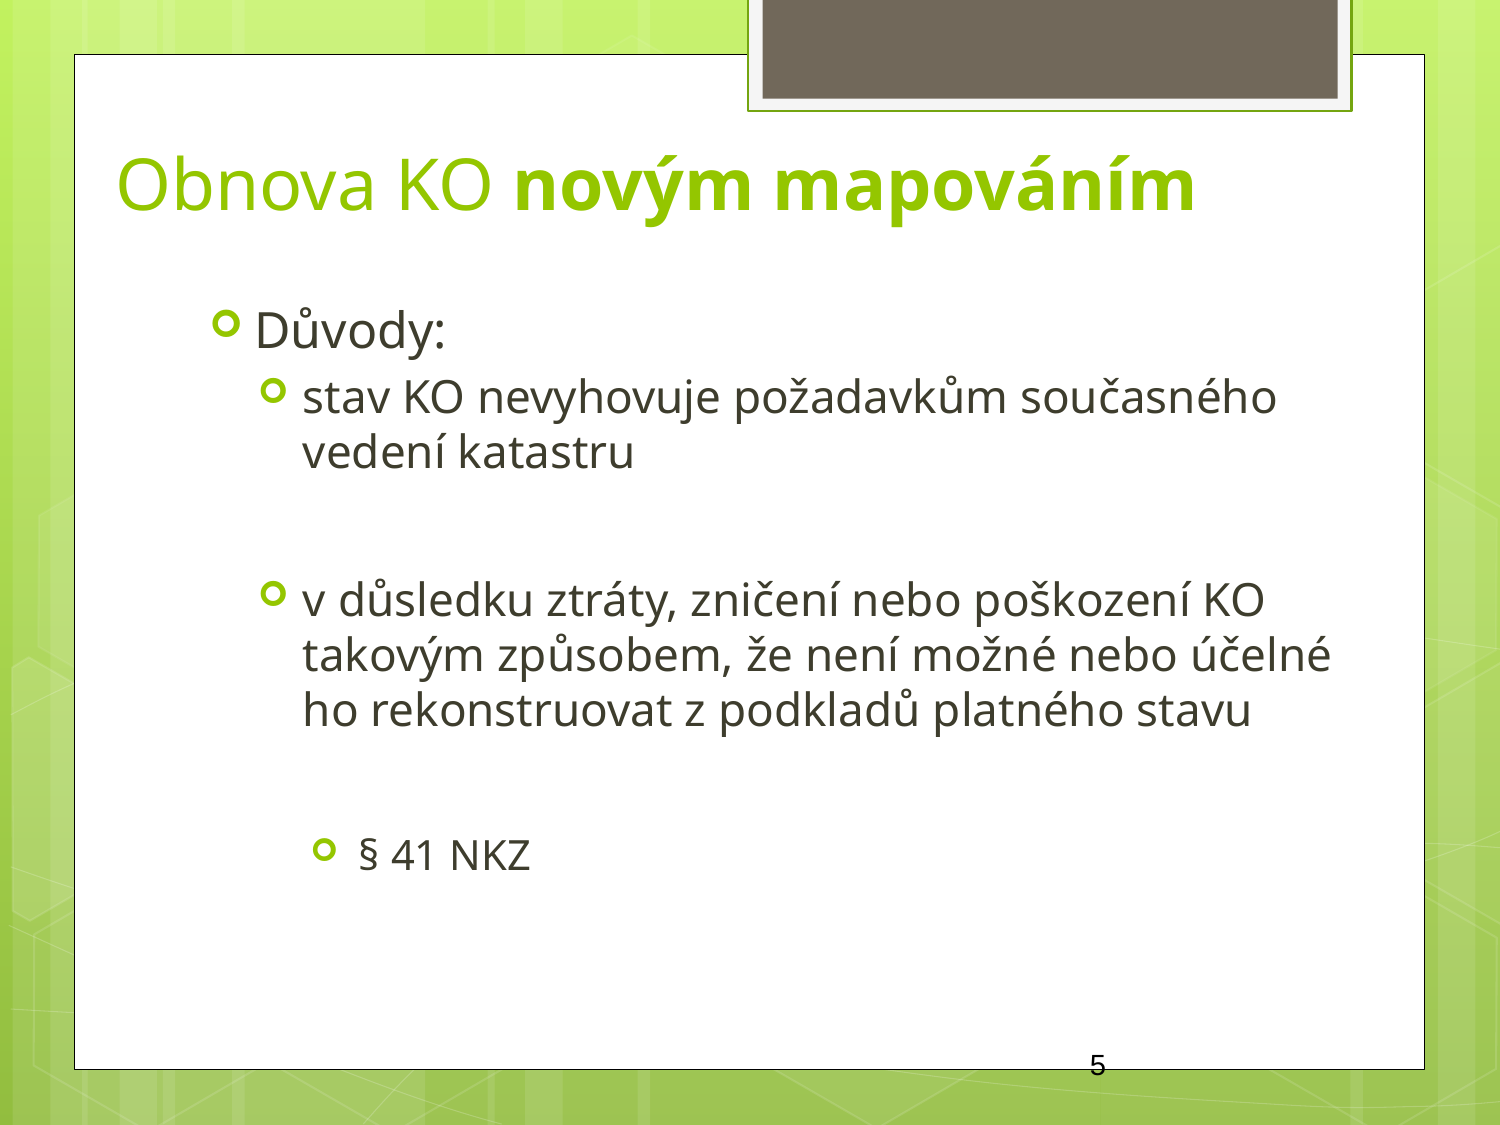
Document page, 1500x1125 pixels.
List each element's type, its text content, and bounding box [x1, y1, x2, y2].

slide_number 5 [1074, 1024, 1425, 1103]
title Obnova KO novým mapováním [100, 66, 1350, 233]
list Důvody: stav KO nevyhovuje požadavkům současného vedení katastru v důsledku ztráty, zničení nebo poškození KO takovým způsobem, že není možné nebo účelné ho rekonstruovat z podkladů platného stavu § 41 NKZ [183, 290, 1350, 1005]
